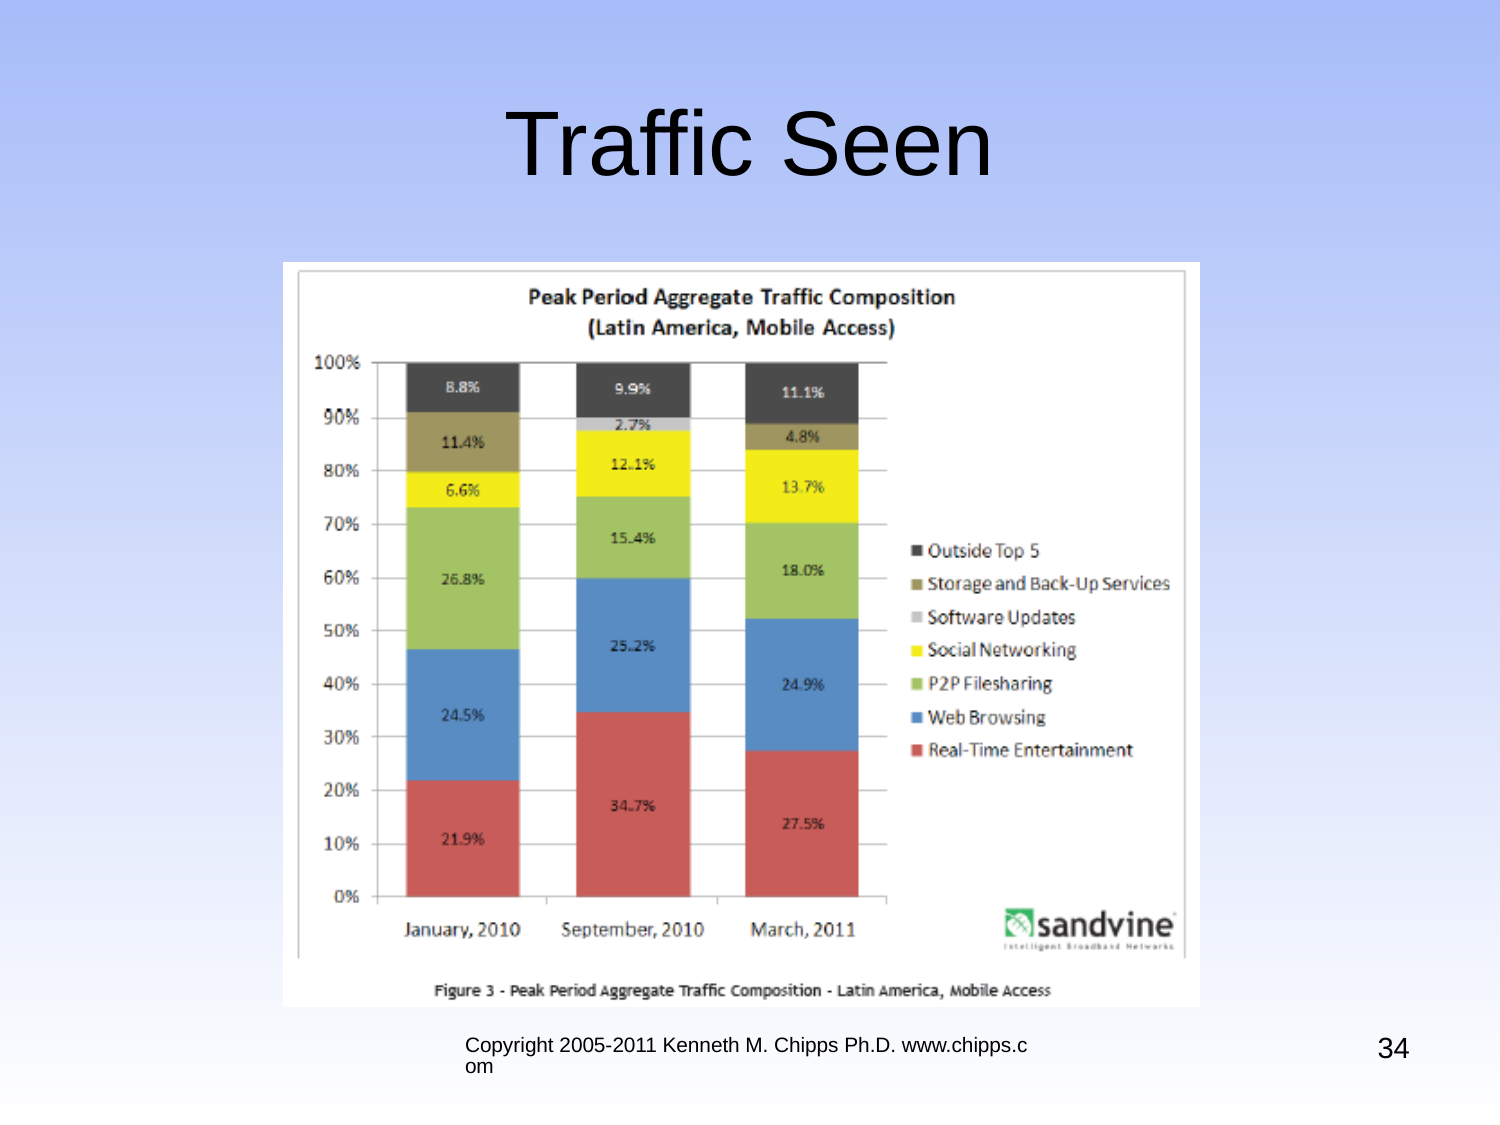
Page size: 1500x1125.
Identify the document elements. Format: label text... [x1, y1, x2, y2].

title Traffic Seen [74, 44, 1426, 233]
slide_number 34 [1074, 1021, 1426, 1101]
footer Copyright 2005-2011 Kenneth M. Chipps Ph.D. www.chipps.com [449, 1024, 1051, 1103]
picture [282, 262, 1201, 1007]
